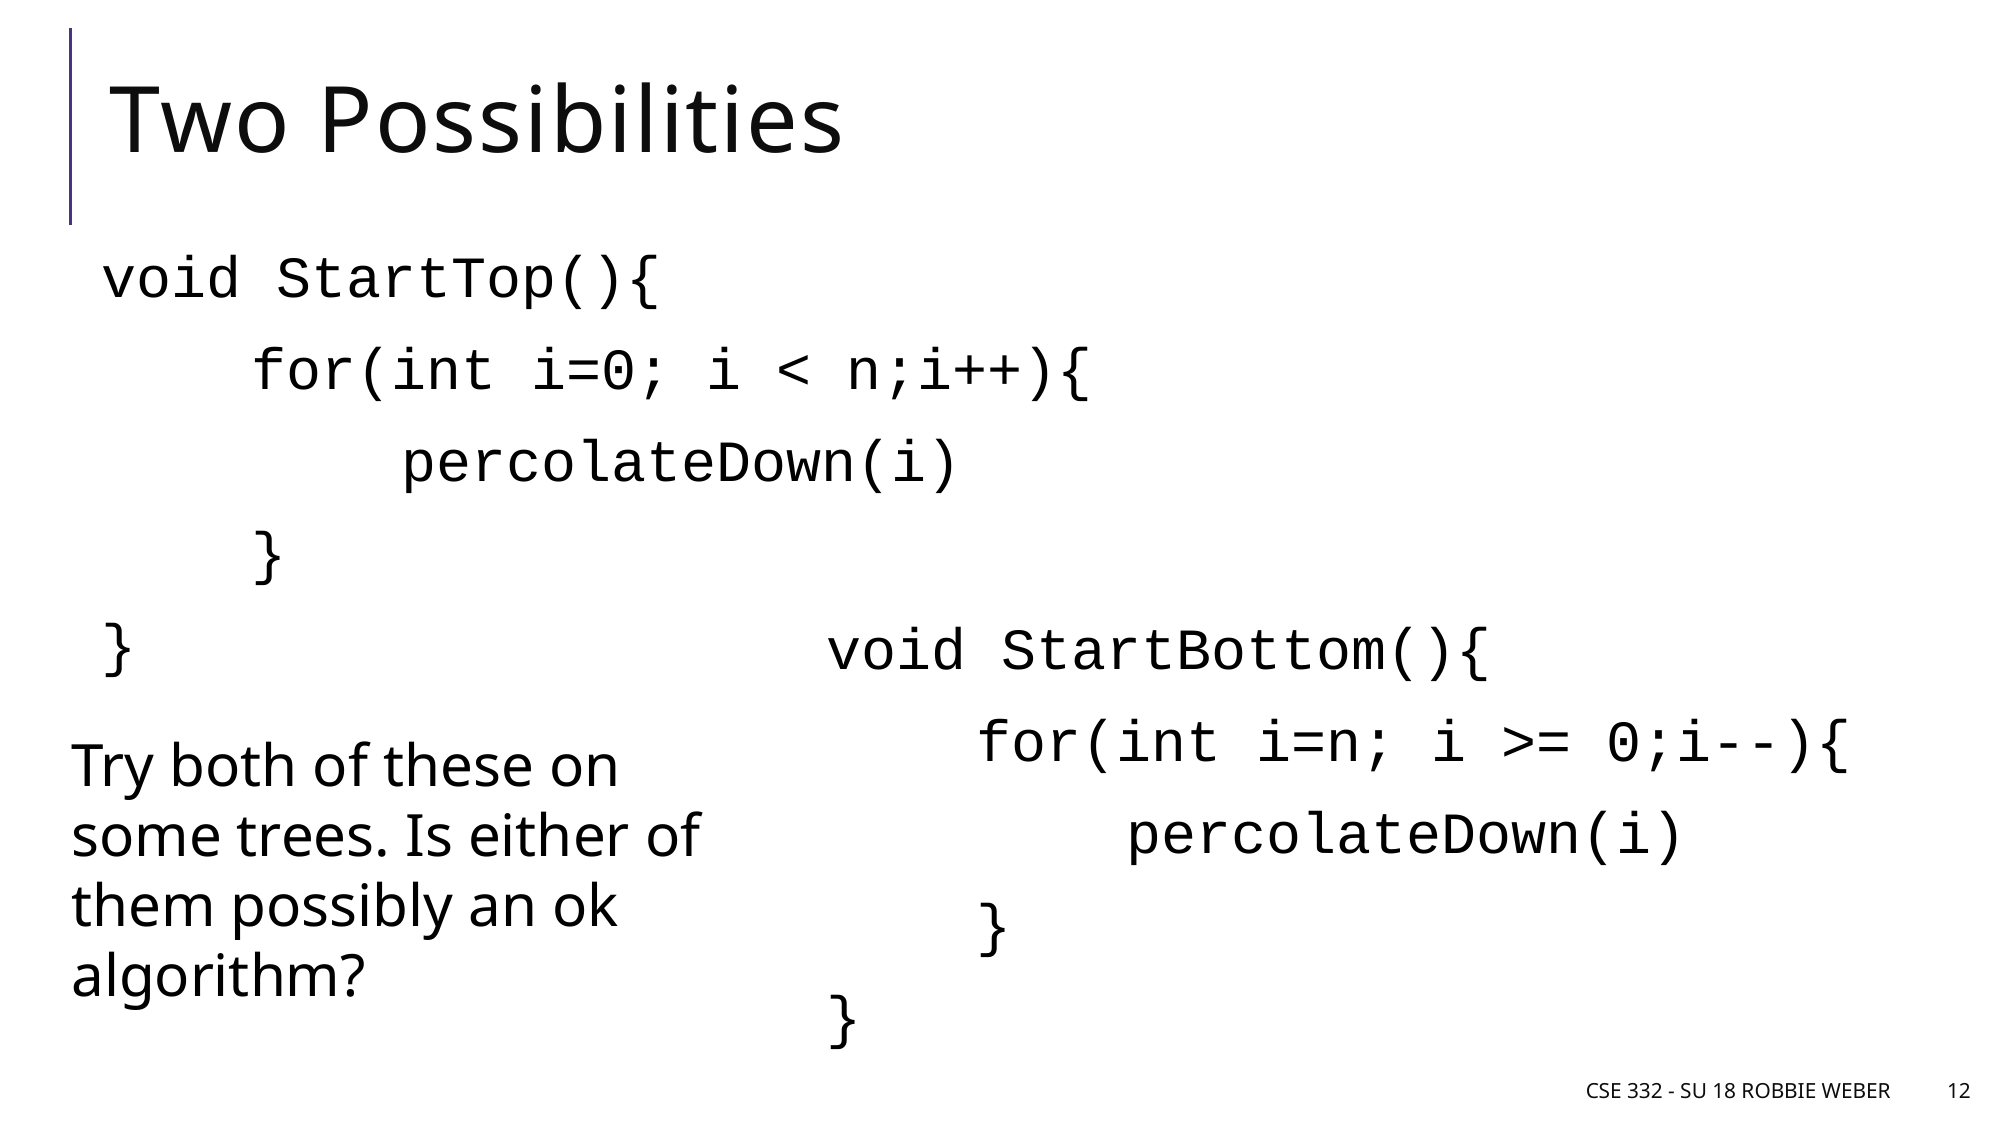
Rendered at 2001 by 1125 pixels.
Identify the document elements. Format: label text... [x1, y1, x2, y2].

text_box Try both of these on some trees. Is either of them possibly an ok algorithm? [56, 720, 764, 1016]
title Two Possibilities [94, 43, 1930, 210]
list void StartTop(){ for(int i=0; i < n;i++){ percolateDown(i) } } [94, 240, 1132, 721]
text_box void StartBottom(){ for(int i=n; i >= 0;i--){ percolateDown(i) } } [818, 611, 1894, 1093]
footer CSE 332 - SU 18 Robbie Weber [937, 1069, 1906, 1115]
slide_number 12 [1916, 1069, 1986, 1115]
